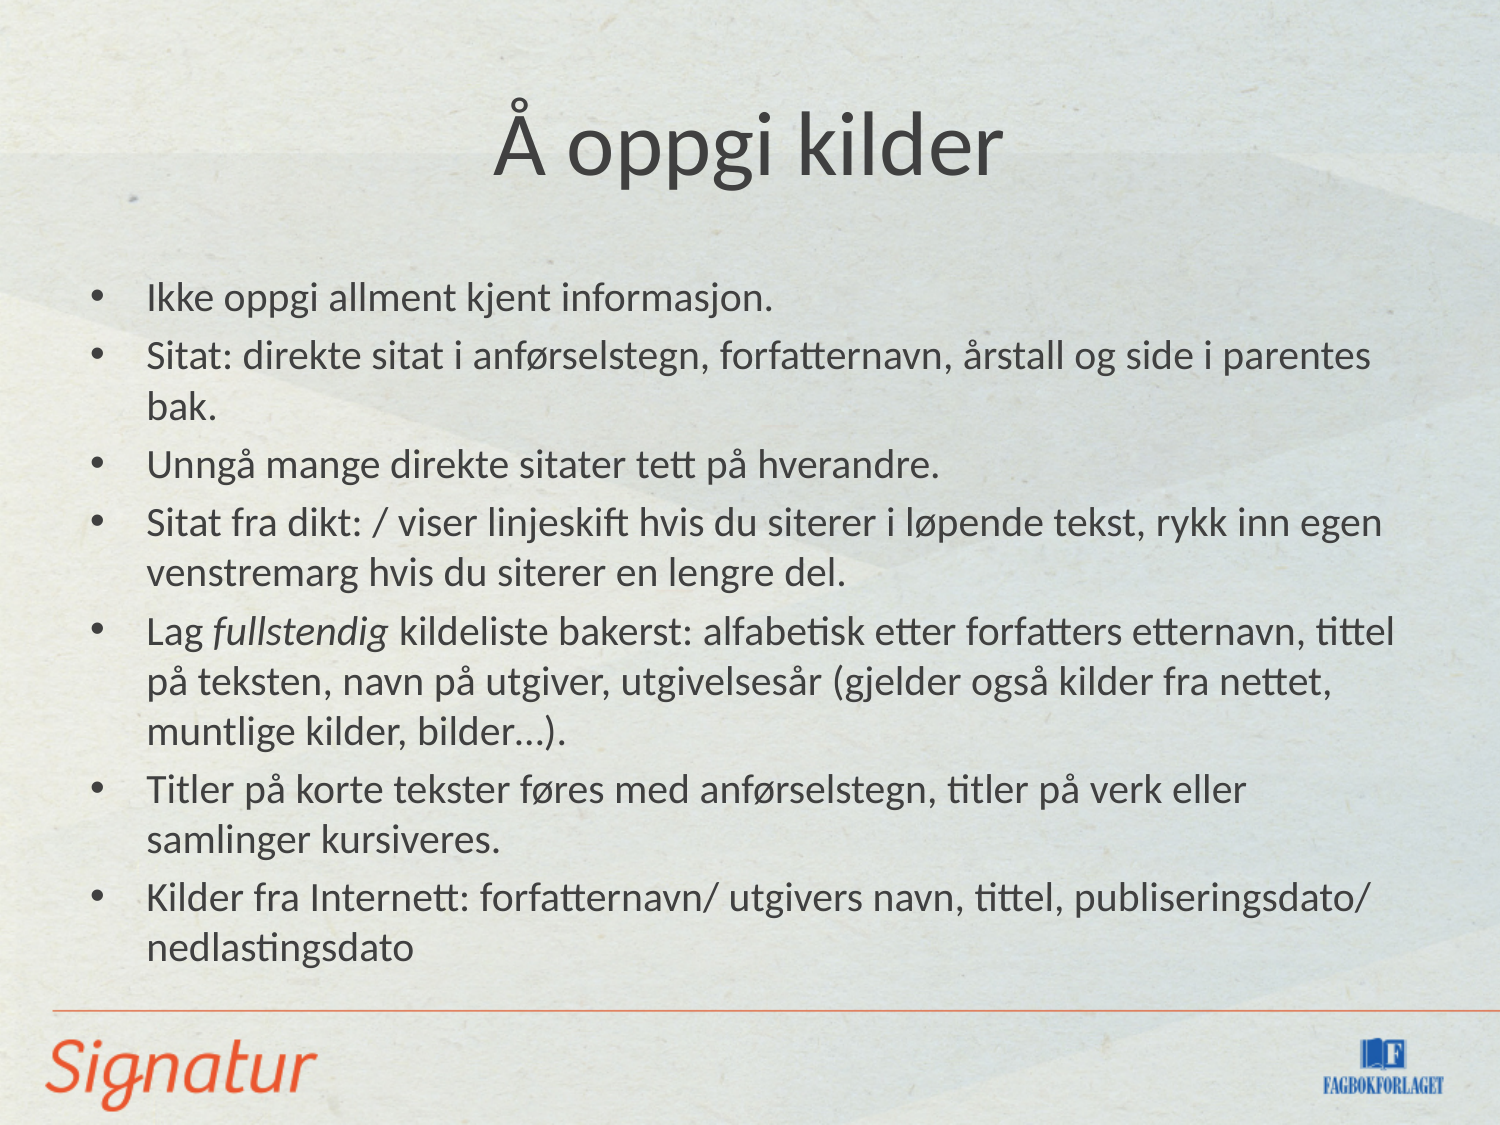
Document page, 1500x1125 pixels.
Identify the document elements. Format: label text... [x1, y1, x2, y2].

title Å oppgi kilder [75, 45, 1425, 233]
list Ikke oppgi allment kjent informasjon. Sitat: direkte sitat i anførselstegn, forfatternavn, årstall og side i parentes bak. Unngå mange direkte sitater tett på hverandre. Sitat fra dikt: / viser linjeskift hvis du siterer i løpende tekst, rykk inn egen venstremarg hvis du siterer en lengre del. Lag fullstendig kildeliste bakerst: alfabetisk etter forfatters etternavn, tittel på teksten, navn på utgiver, utgivelsesår (gjelder også kilder fra nettet, muntlige kilder, bilder…). Titler på korte tekster føres med anførselstegn, titler på verk eller samlinger kursiveres. Kilder fra Internett: forfatternavn/ utgivers navn, tittel, publiseringsdato/ nedlastingsdato [75, 262, 1425, 1005]
picture [0, 0, 1500, 1125]
